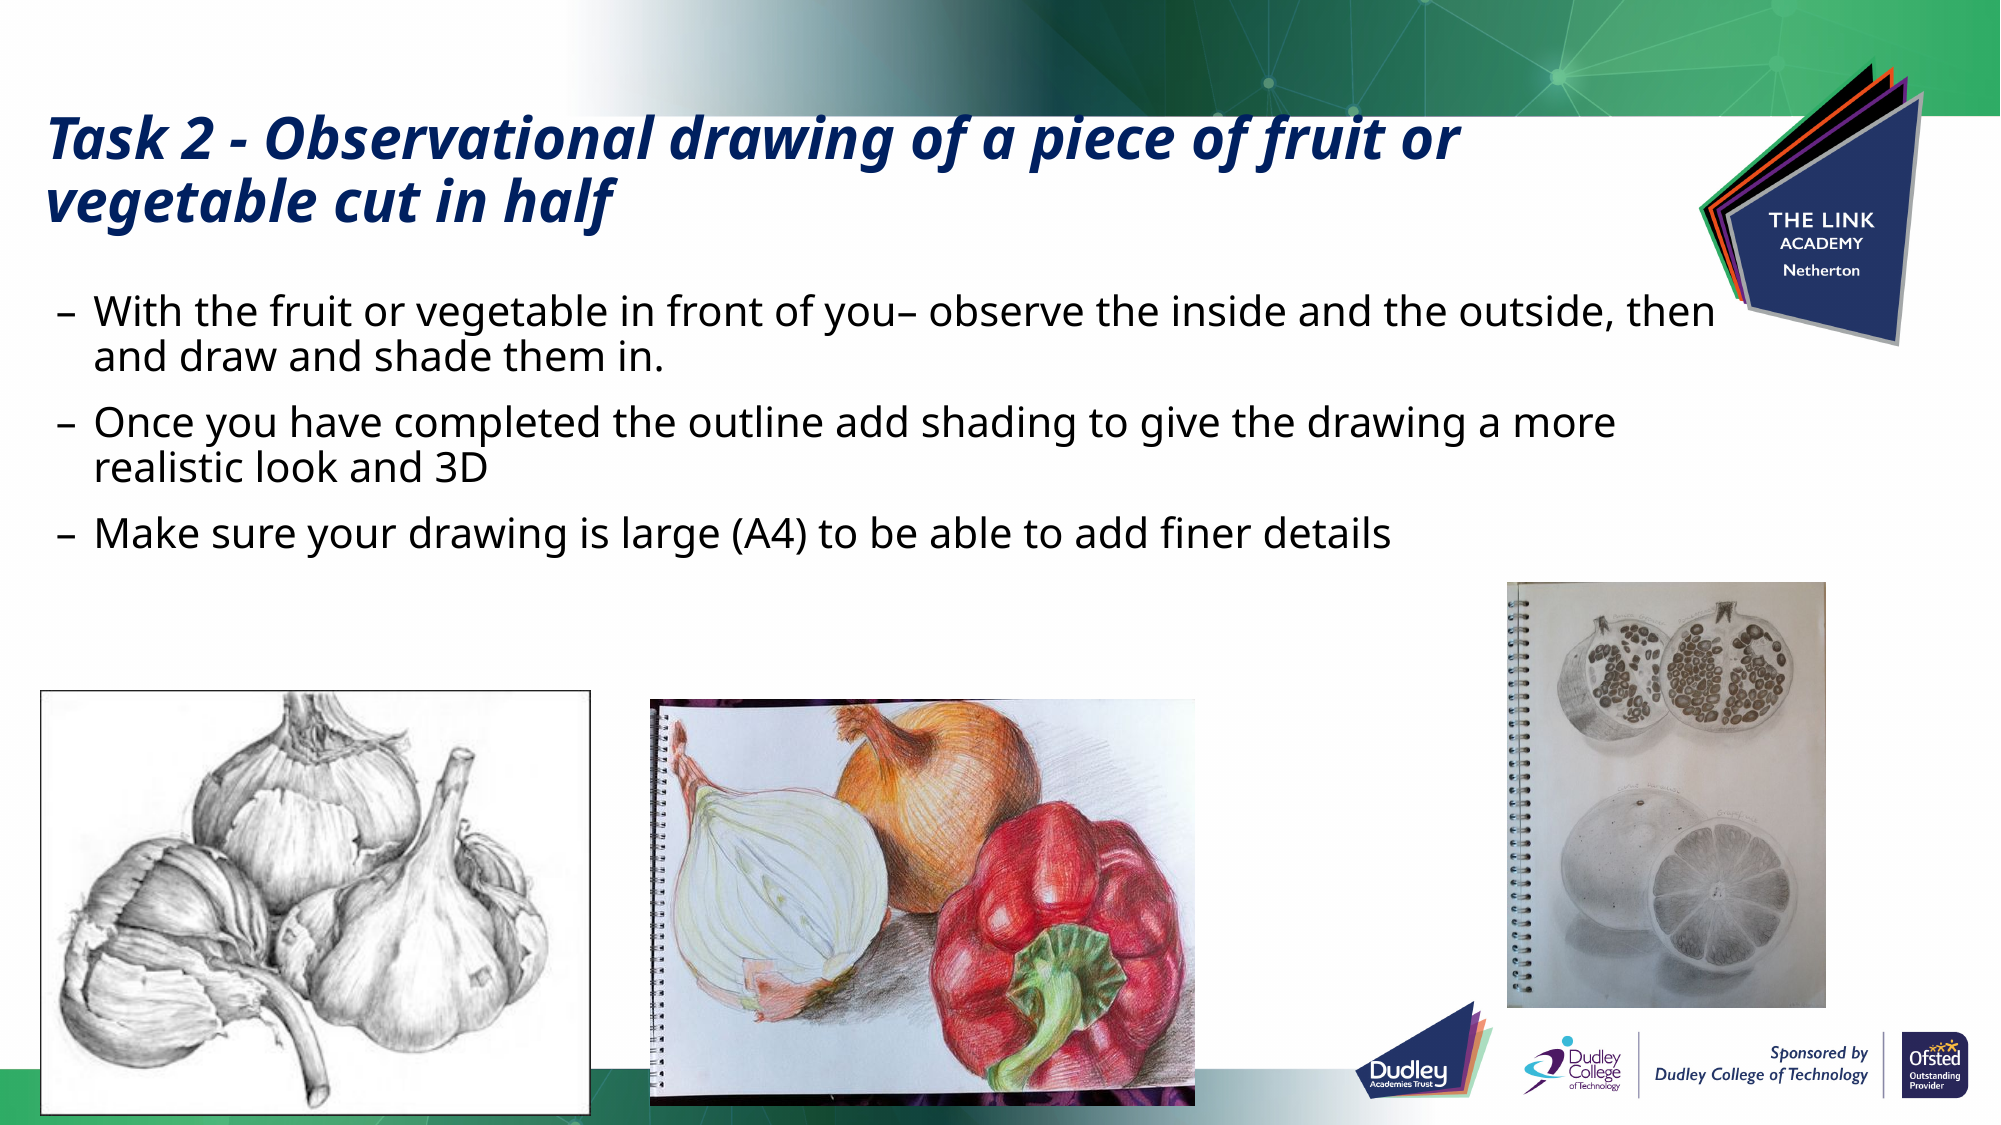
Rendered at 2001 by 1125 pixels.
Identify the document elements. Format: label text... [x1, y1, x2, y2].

picture [0, 0, 2000, 1125]
list With the fruit or vegetable in front of you– observe the inside and the outside, then and draw and shade them in. Once you have completed the outline add shading to give the drawing a more realistic look and 3D Make sure your drawing is large (A4) to be able to add finer details [40, 283, 1766, 910]
title Task 2 - Observational drawing of a piece of fruit or vegetable cut in half [30, 101, 1687, 244]
